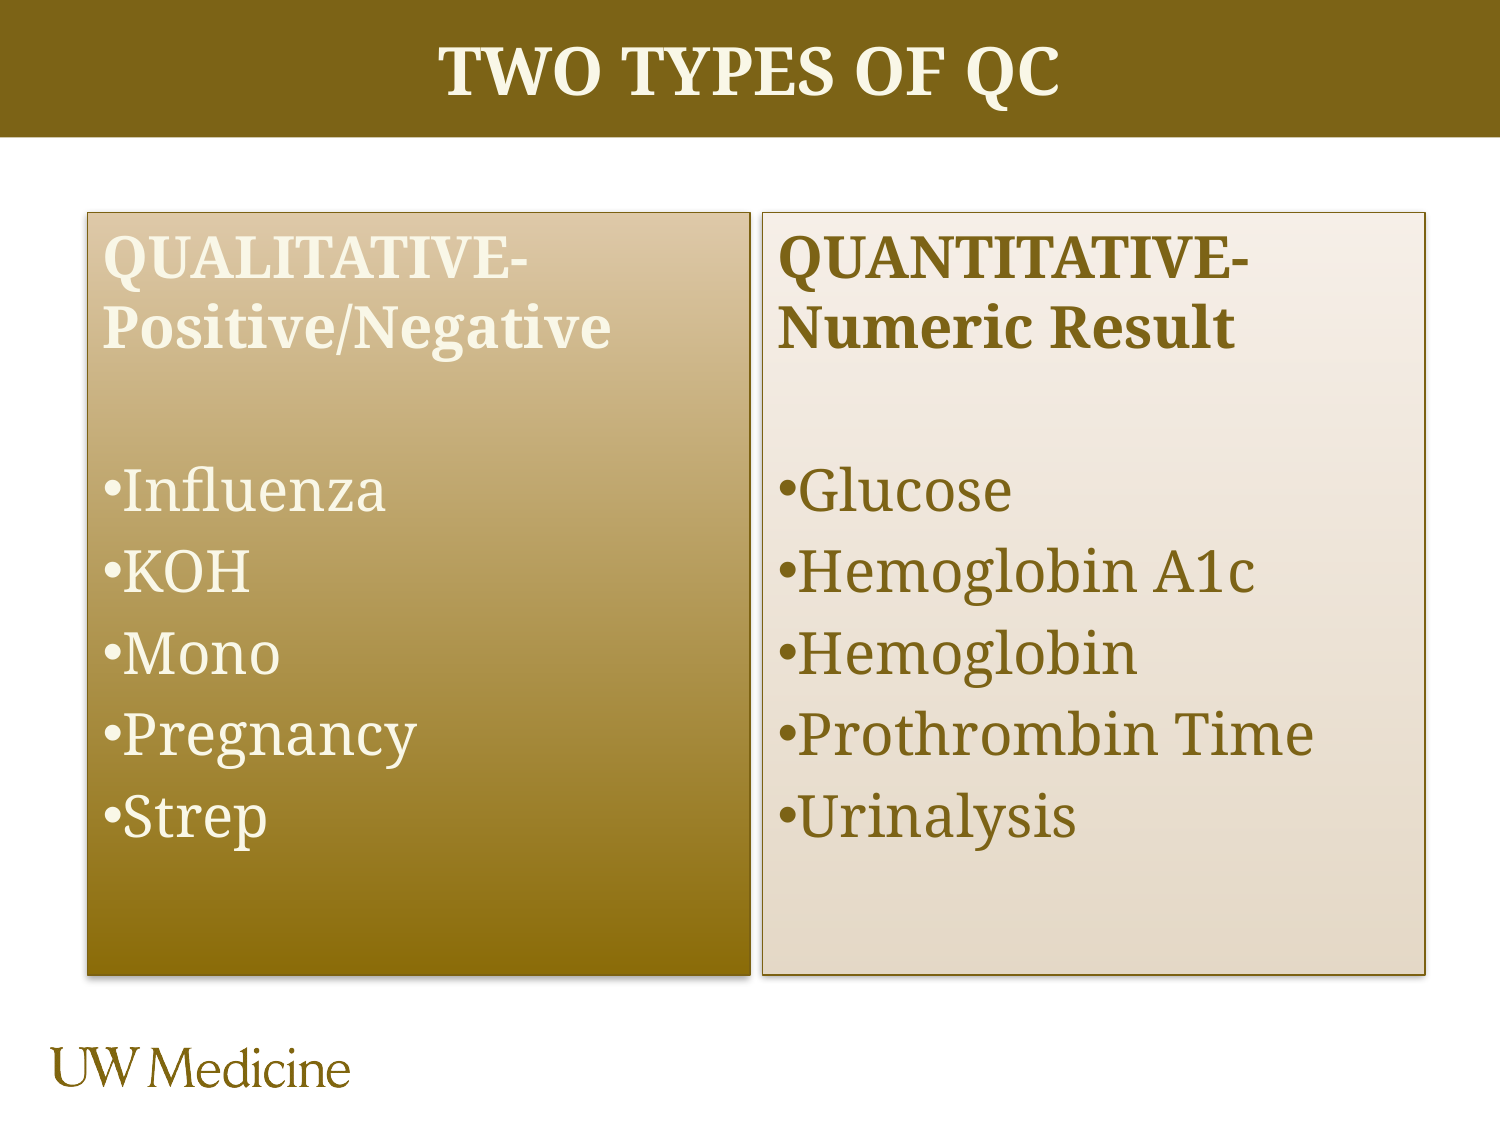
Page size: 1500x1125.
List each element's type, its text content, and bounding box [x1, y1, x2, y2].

title Two Types of QC [0, 0, 1500, 138]
list QUALITATIVE-Positive/Negative Influenza KOH Mono Pregnancy Strep [87, 212, 751, 976]
picture [50, 1047, 350, 1088]
list QUANTITATIVE-Numeric Result Glucose Hemoglobin A1c Hemoglobin Prothrombin Time Urinalysis [762, 212, 1426, 976]
